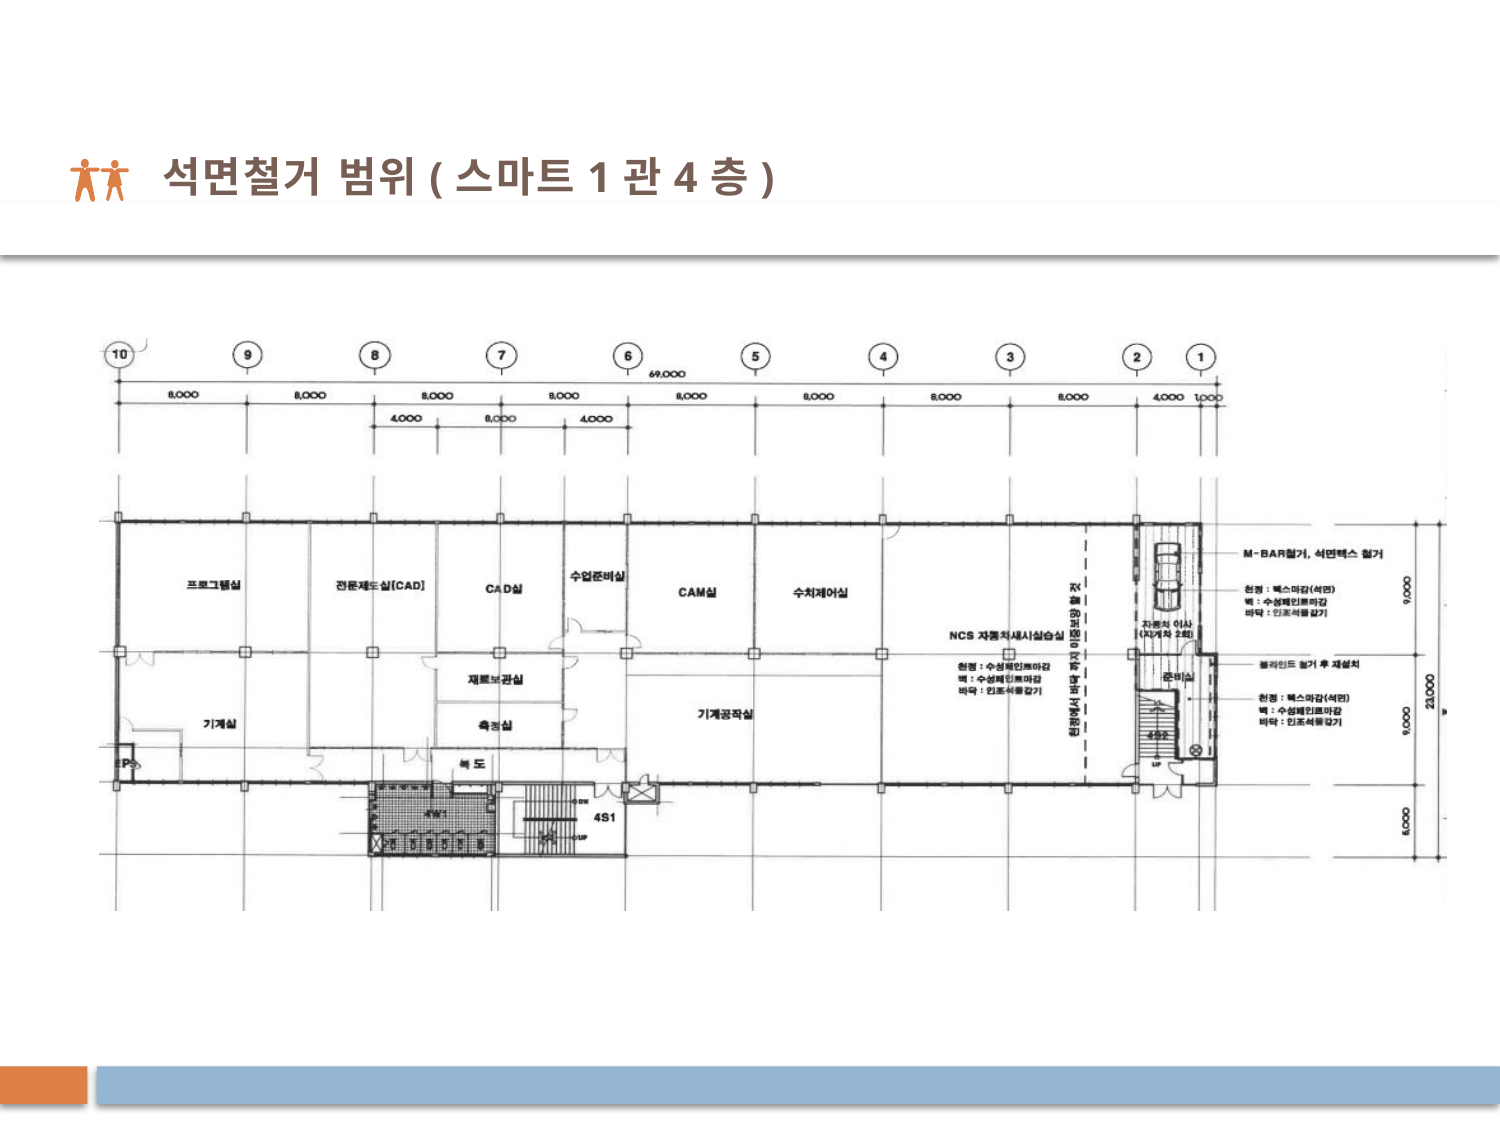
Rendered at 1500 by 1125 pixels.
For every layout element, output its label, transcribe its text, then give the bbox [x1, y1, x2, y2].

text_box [69, 158, 130, 203]
text_box 석면철거 범위(스마트1관4층) [147, 140, 891, 211]
picture [99, 337, 1448, 912]
